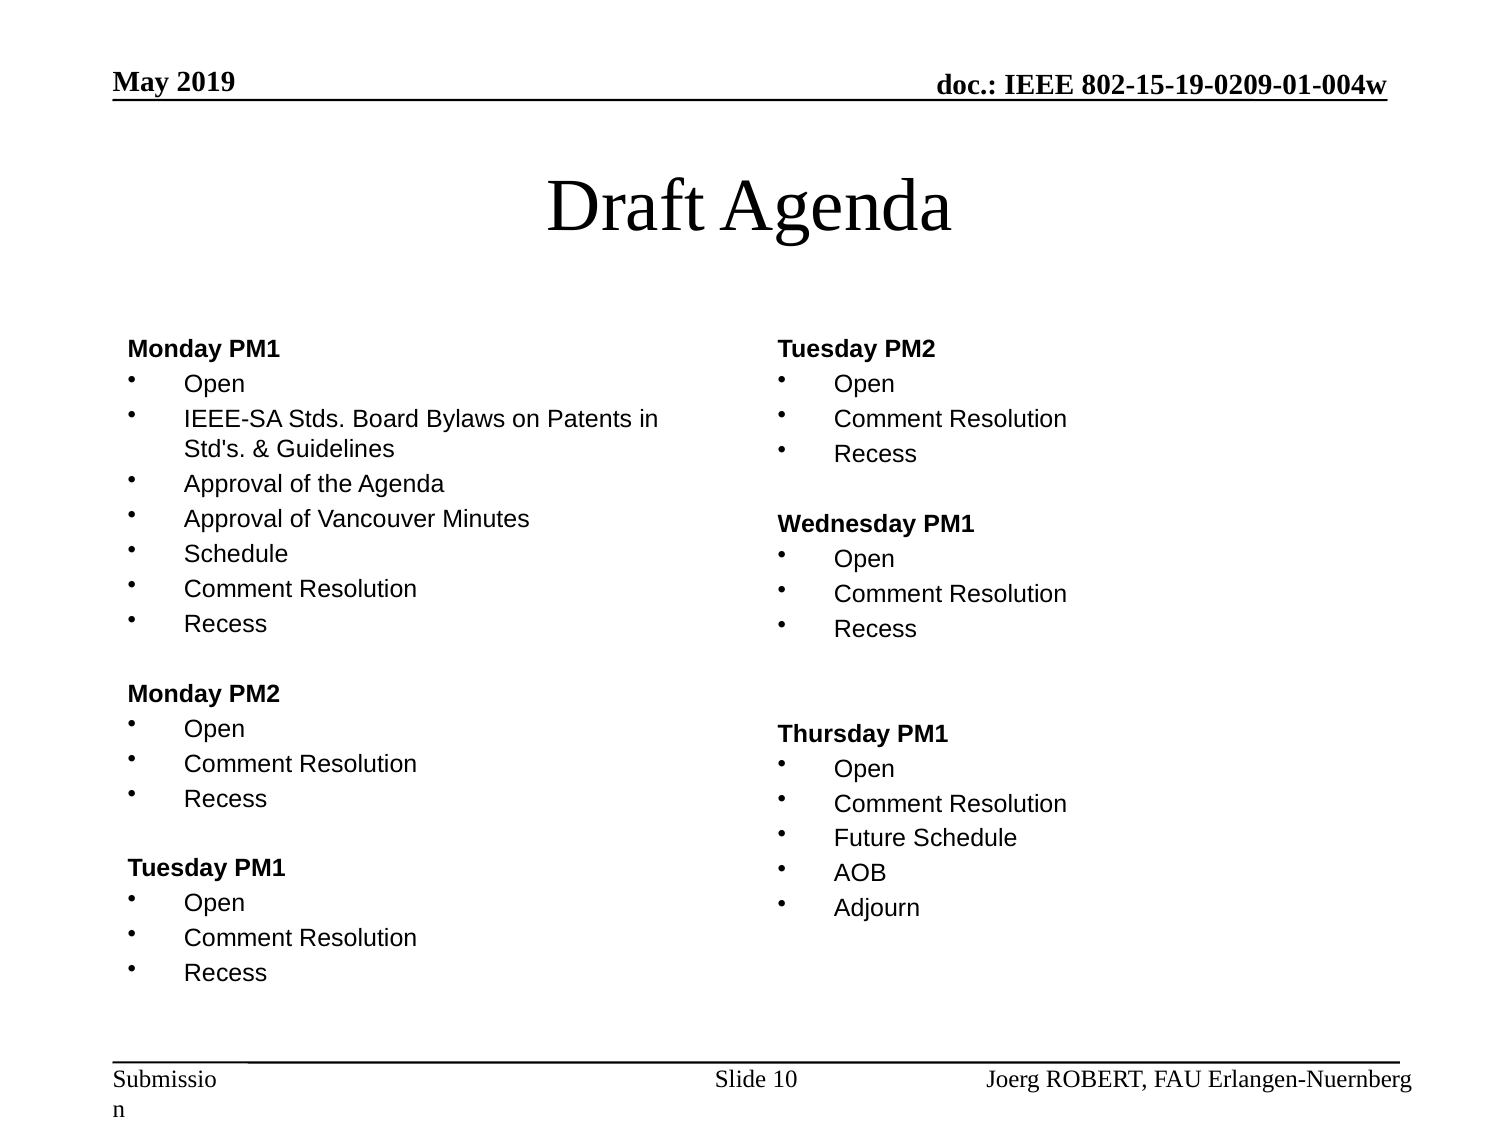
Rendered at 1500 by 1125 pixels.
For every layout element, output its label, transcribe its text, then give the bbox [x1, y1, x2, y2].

slide_number Slide 10 [712, 1062, 800, 1093]
list Monday PM1 Open IEEE-SA Stds. Board Bylaws on Patents in Std's. & Guidelines Approval of the Agenda Approval of Vancouver Minutes Schedule Comment Resolution Recess Monday PM2 Open Comment Resolution Recess Tuesday PM1 Open Comment Resolution Recess [112, 324, 738, 1000]
list Tuesday PM2 Open Comment Resolution Recess Wednesday PM1 Open Comment Resolution Recess Thursday PM1 Open Comment Resolution Future Schedule AOB Adjourn [762, 324, 1388, 1000]
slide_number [112, 62, 375, 98]
footer Joerg ROBERT, FAU Erlangen-Nuernberg [900, 1062, 1413, 1093]
title Draft Agenda [112, 112, 1388, 288]
